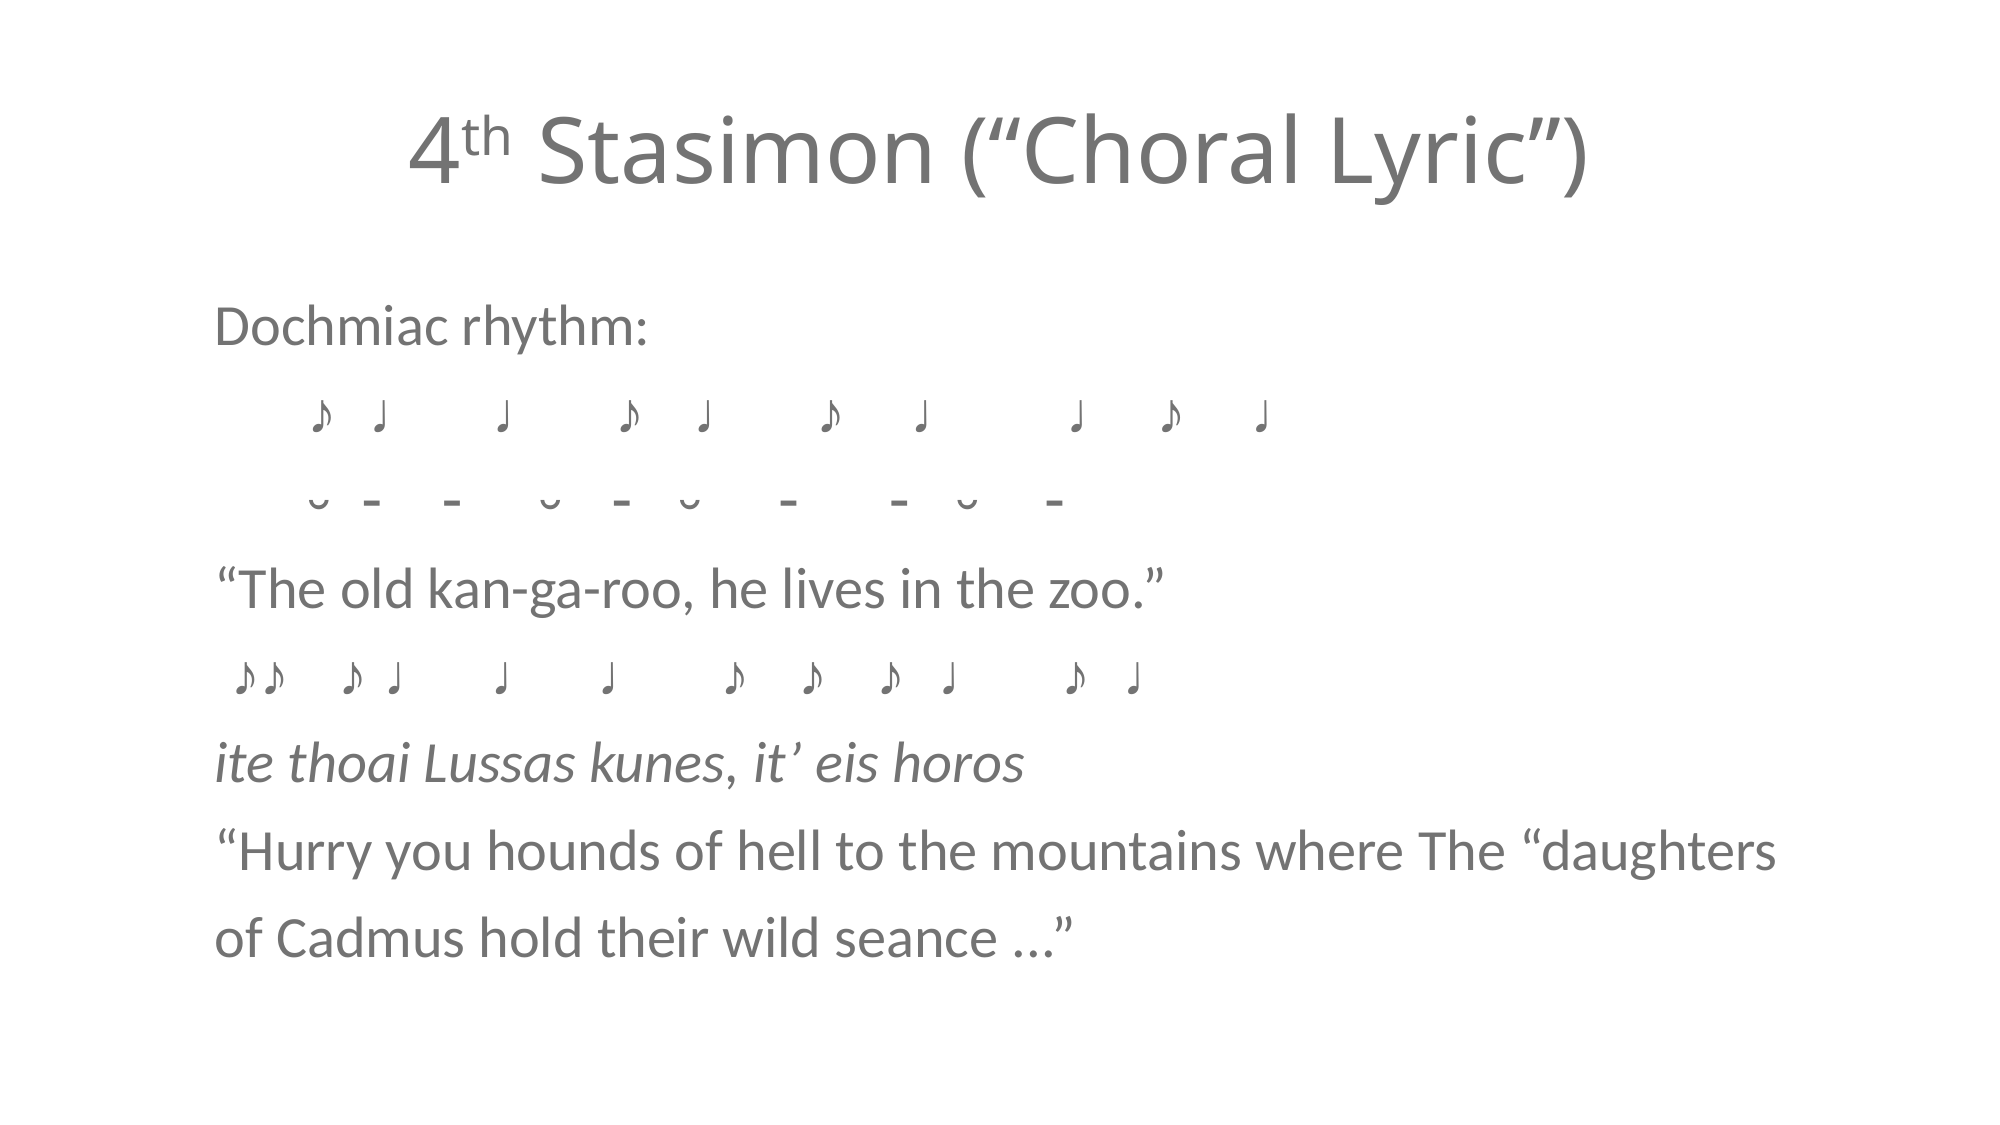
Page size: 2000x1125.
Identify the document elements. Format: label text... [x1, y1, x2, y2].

text_box Dochmiac rhythm: ♪ ♩ ♩ ♪ ♩ ♪ ♩ ♩ ♪ ♩ ⏑   ⏑  ⏑   ⏑  “The old kan-ga-roo, he lives in the zoo.” ♪♪ ♪ ♩ ♩ ♩ ♪ ♪ ♪ ♩ ♪ ♩ ite thoai Lussas kunes, it’ eis horos “Hurry you hounds of hell to the mountains where The “daughters of Cadmus hold their wild seance ...” [199, 262, 1800, 977]
title 4th Stasimon (“Choral Lyric”) [199, 45, 1800, 262]
